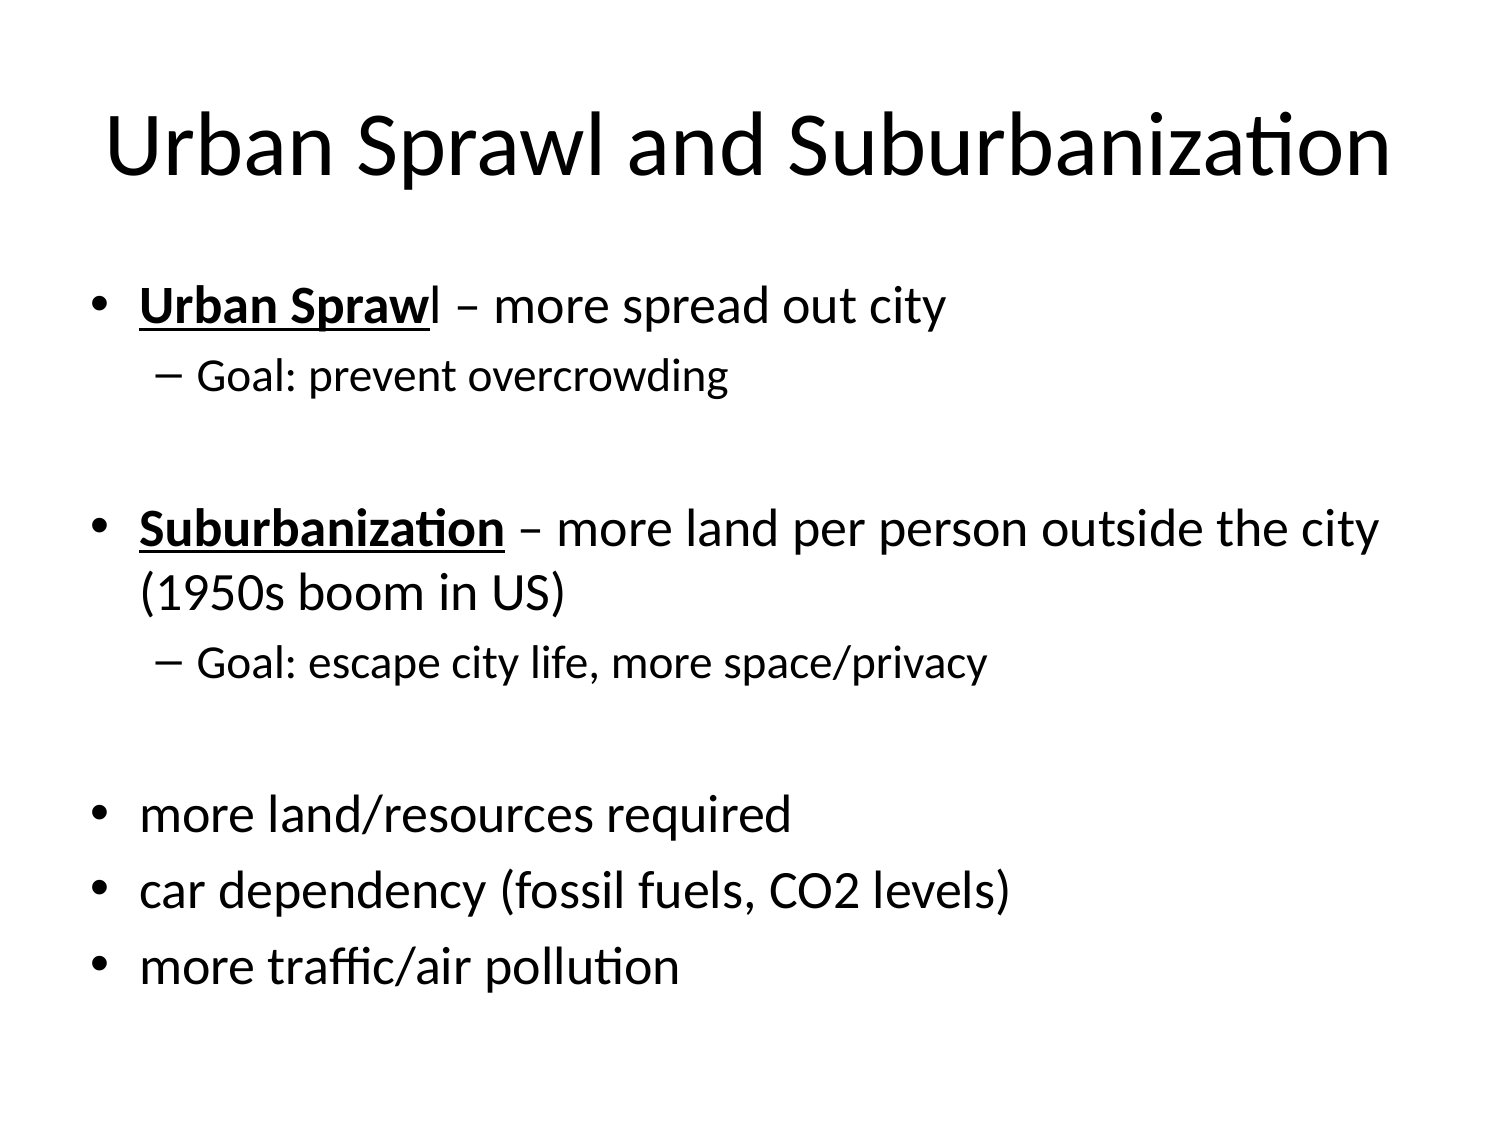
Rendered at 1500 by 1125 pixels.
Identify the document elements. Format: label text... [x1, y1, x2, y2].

list Urban Sprawl – more spread out city Goal: prevent overcrowding Suburbanization – more land per person outside the city (1950s boom in US) Goal: escape city life, more space/privacy more land/resources required car dependency (fossil fuels, CO2 levels) more traffic/air pollution [75, 262, 1425, 1005]
title Urban Sprawl and Suburbanization [75, 45, 1425, 233]
